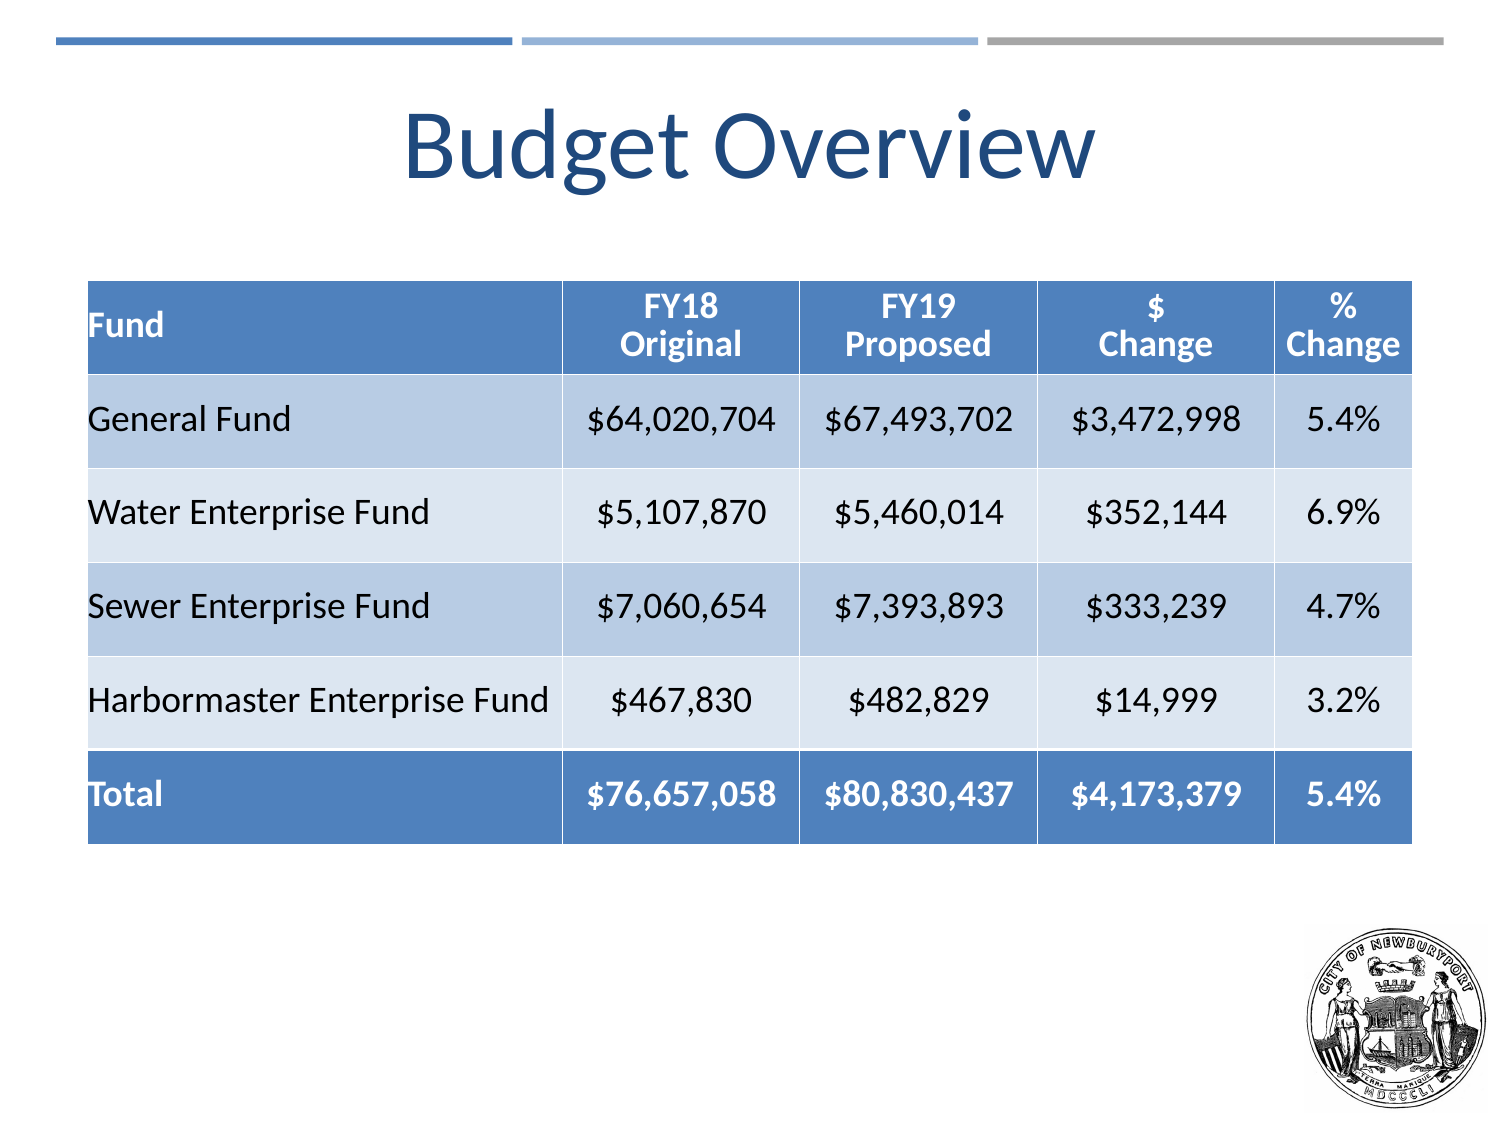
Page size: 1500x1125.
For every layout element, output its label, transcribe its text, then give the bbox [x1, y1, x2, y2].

picture [1304, 924, 1488, 1113]
table_header Fund [88, 281, 562, 374]
table_cell 5.4% [1275, 751, 1412, 844]
table_cell $4,173,379 [1038, 751, 1274, 844]
table_cell Water Enterprise Fund [88, 469, 562, 562]
table_cell $352,144 [1038, 469, 1274, 562]
table_cell Harbormaster Enterprise Fund [88, 657, 562, 748]
table_cell $5,460,014 [800, 469, 1037, 562]
table_cell 4.7% [1275, 563, 1412, 656]
table_cell $67,493,702 [800, 375, 1037, 468]
table_cell 3.2% [1275, 657, 1412, 748]
table_header % Change [1275, 281, 1412, 374]
table_cell $333,239 [1038, 563, 1274, 656]
table_cell 6.9% [1275, 469, 1412, 562]
table_cell $7,393,893 [800, 563, 1037, 656]
table_cell $80,830,437 [800, 751, 1037, 844]
table_cell $64,020,704 [563, 375, 799, 468]
title Budget Overview [75, 45, 1425, 233]
table_cell General Fund [88, 375, 562, 468]
table_header FY19 Proposed [800, 281, 1037, 374]
table_cell $3,472,998 [1038, 375, 1274, 468]
table_cell 5.4% [1275, 375, 1412, 468]
table_cell $7,060,654 [563, 563, 799, 656]
table_header FY18 Original [563, 281, 799, 374]
table_cell $482,829 [800, 657, 1037, 748]
table_cell $467,830 [563, 657, 799, 748]
table_header $ Change [1038, 281, 1274, 374]
table_cell $14,999 [1038, 657, 1274, 748]
table_cell Total [88, 751, 562, 844]
table_cell $5,107,870 [563, 469, 799, 562]
table_cell Sewer Enterprise Fund [88, 563, 562, 656]
table_cell $76,657,058 [563, 751, 799, 844]
